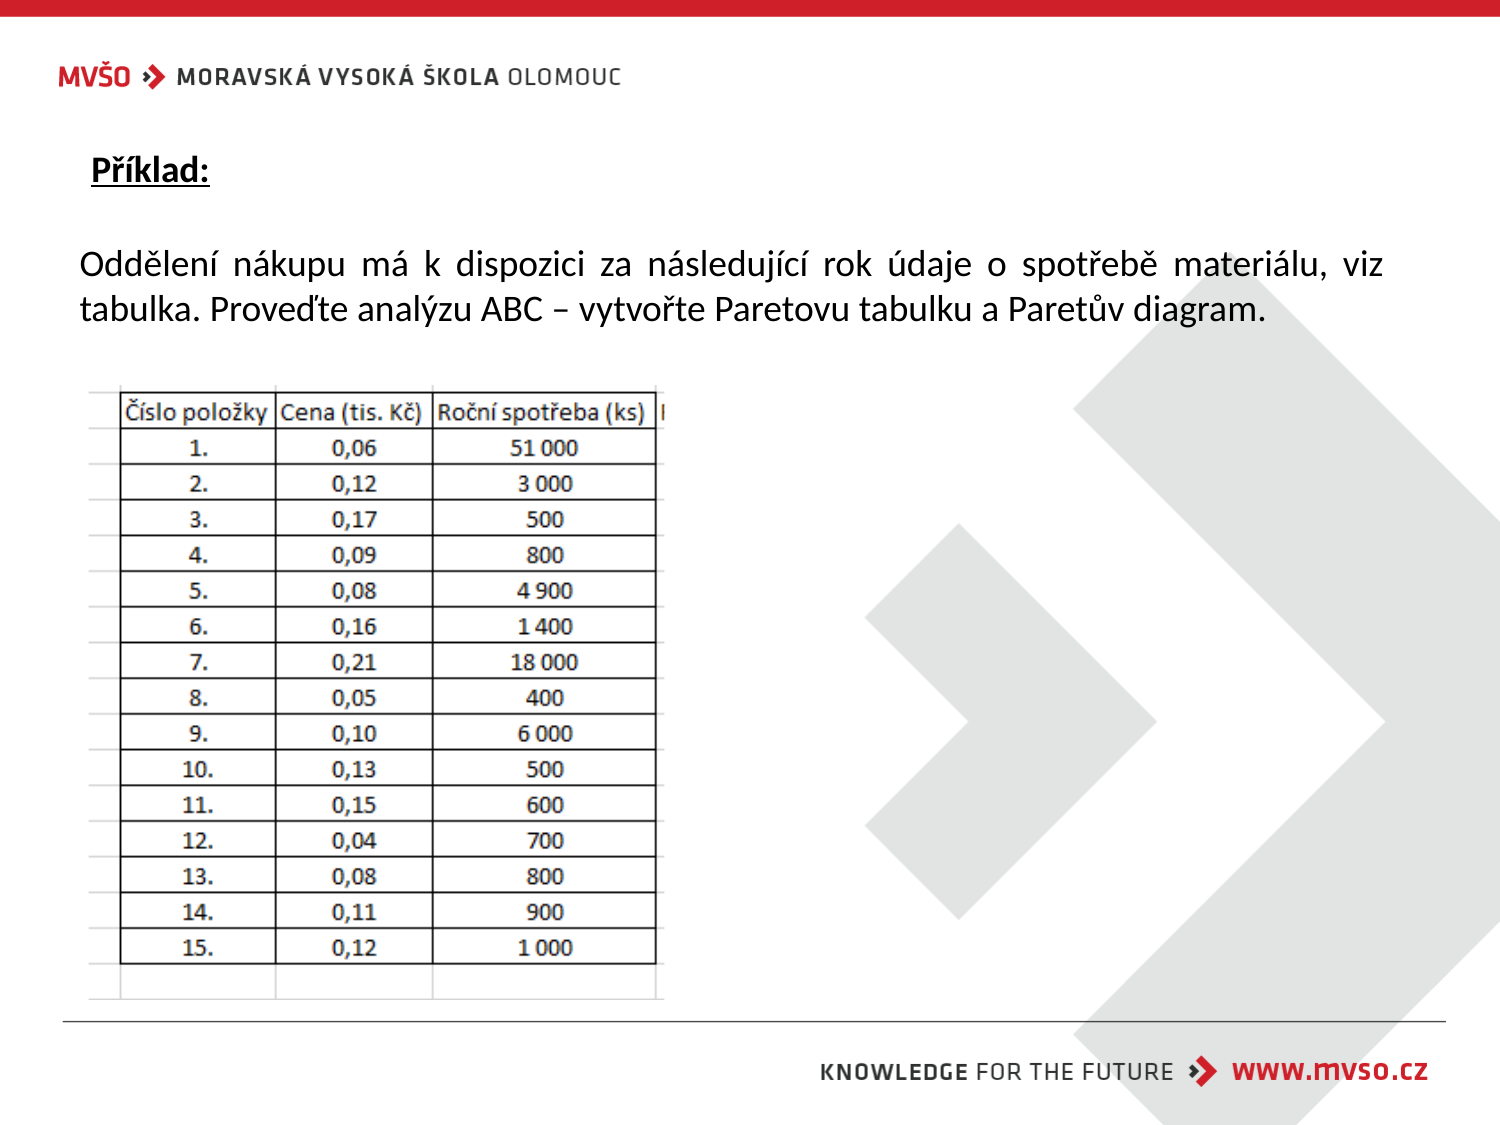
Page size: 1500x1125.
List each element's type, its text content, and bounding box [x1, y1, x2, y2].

text_box Příklad: [76, 137, 621, 197]
text_box Oddělení nákupu má k dispozici za následující rok údaje o spotřebě materiálu, viz tabulka. Proveďte analýzu ABC – vytvořte Paretovu tabulku a Paretův diagram. [64, 231, 1400, 337]
picture [0, 0, 1500, 1125]
